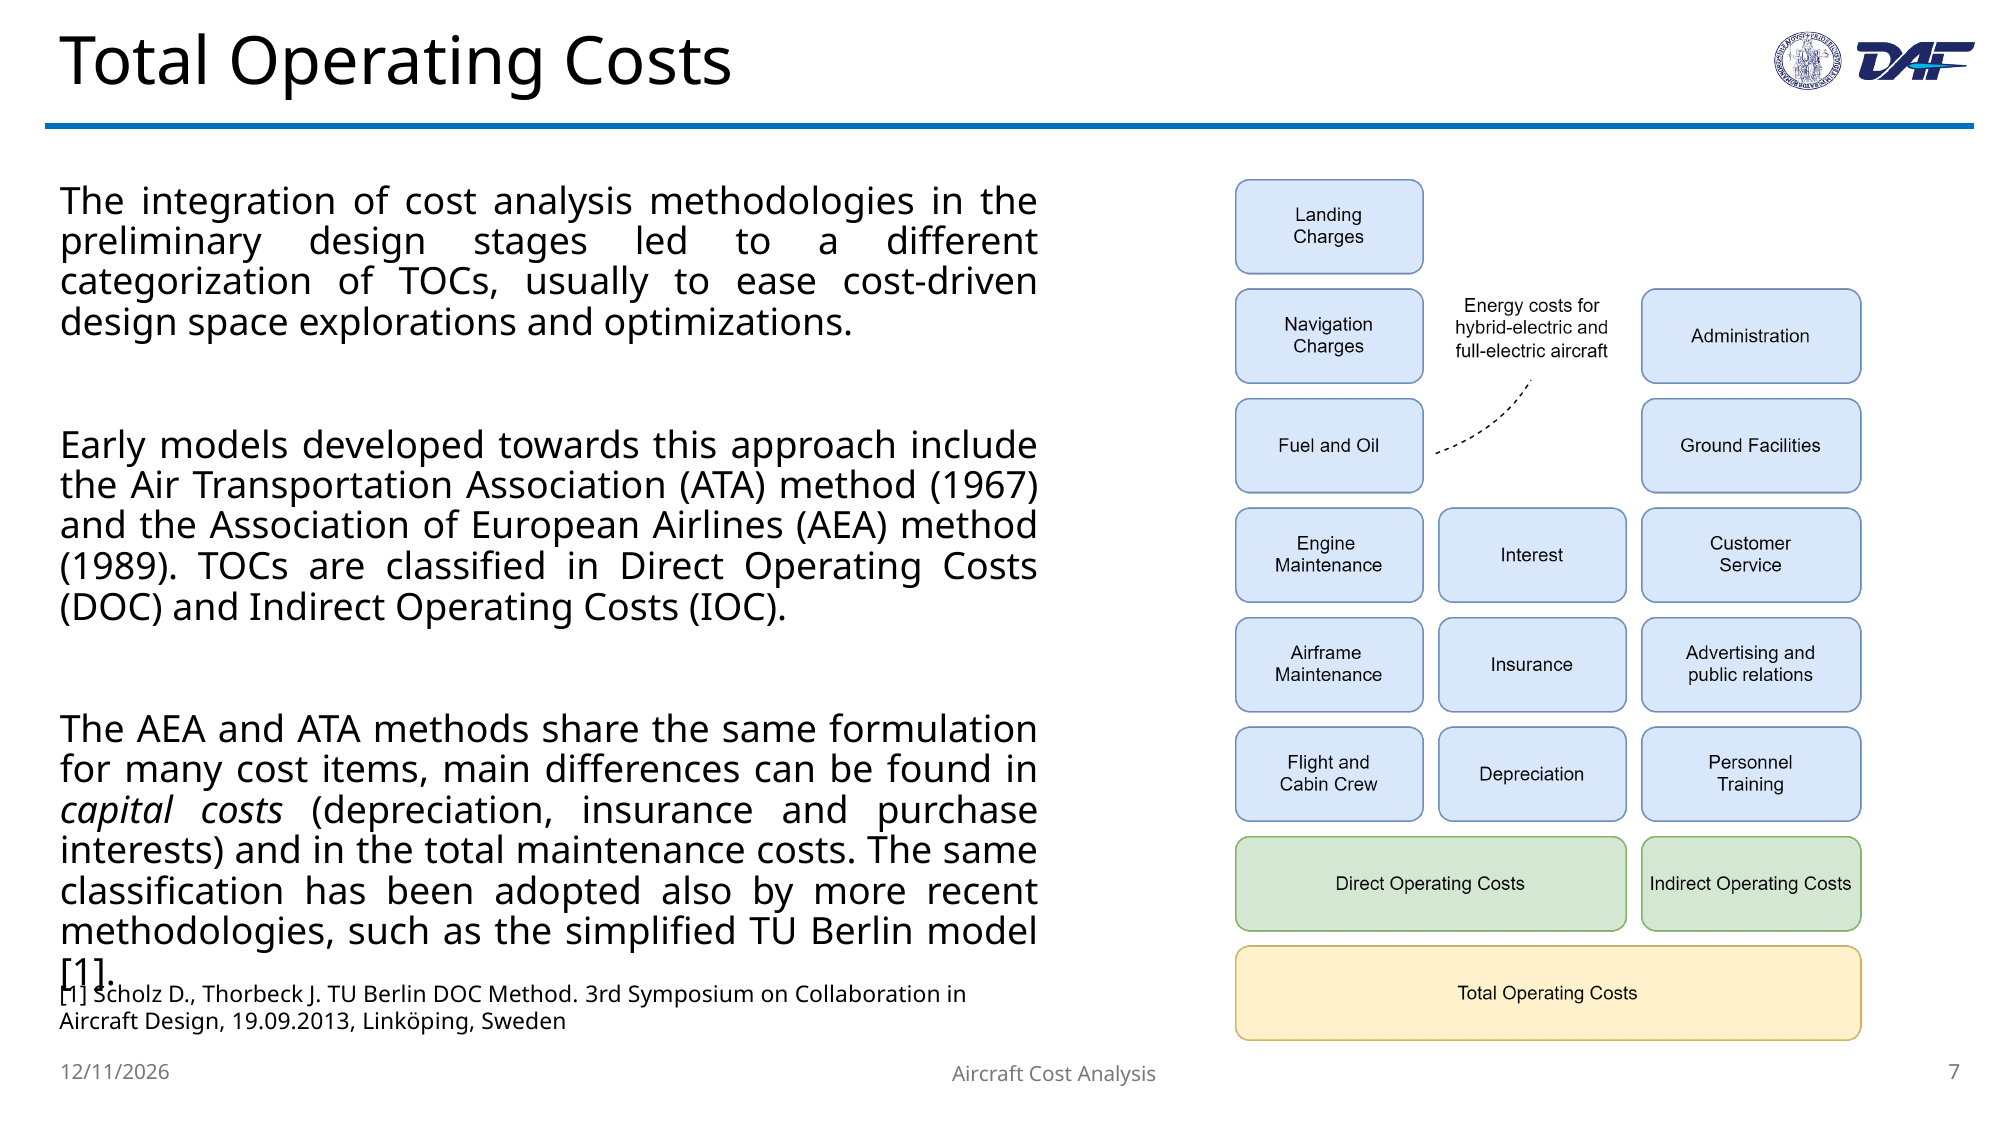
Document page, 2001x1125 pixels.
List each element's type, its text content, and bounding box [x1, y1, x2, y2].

list The integration of cost analysis methodologies in the preliminary design stages led to a different categorization of TOCs, usually to ease cost-driven design space explorations and optimizations. Early models developed towards this approach include the Air Transportation Association (ATA) method (1967) and the Association of European Airlines (AEA) method (1989). TOCs are classified in Direct Operating Costs (DOC) and Indirect Operating Costs (IOC). The AEA and ATA methods share the same formulation for many cost items, main differences can be found in capital costs (depreciation, insurance and purchase interests) and in the total maintenance costs. The same classification has been adopted also by more recent methodologies, such as the simplified TU Berlin model [1]. [44, 174, 1055, 971]
picture [1766, 27, 1844, 97]
footer Aircraft Cost Analysis [227, 1042, 1882, 1103]
picture [1229, 173, 1867, 1047]
picture [1857, 42, 1975, 80]
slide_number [45, 1042, 214, 1103]
title Total Operating Costs [43, 5, 1754, 121]
slide_number 7 [1898, 1042, 1975, 1103]
text_box [1] Scholz D., Thorbeck J. TU Berlin DOC Method. 3rd Symposium on Collaboration in Aircraft Design, 19.09.2013, Linköping, Sweden [44, 971, 1055, 1042]
